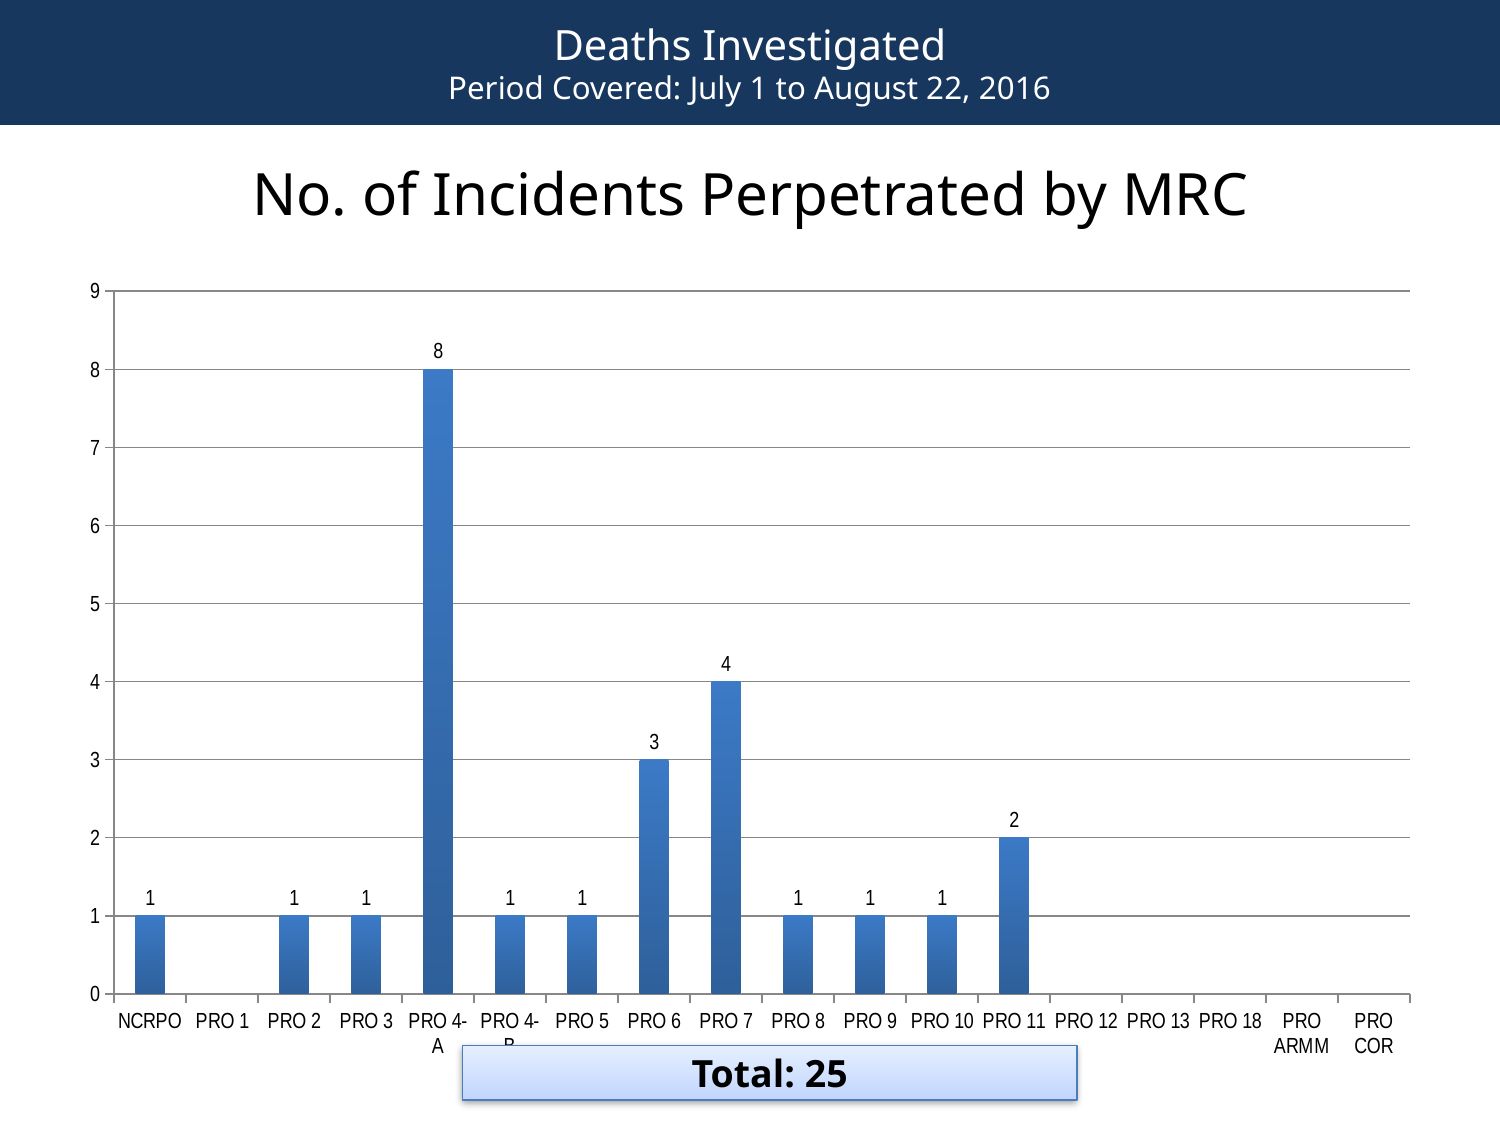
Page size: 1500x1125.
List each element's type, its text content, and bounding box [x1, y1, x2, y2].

text_box Total: 25 [462, 1083, 1078, 1101]
text_box No. of Incidents Perpetrated by MRC [0, 149, 1500, 235]
text_box Deaths Investigated Period Covered: July 1 to August 22, 2016 [0, 0, 1500, 125]
chart [62, 262, 1438, 1076]
